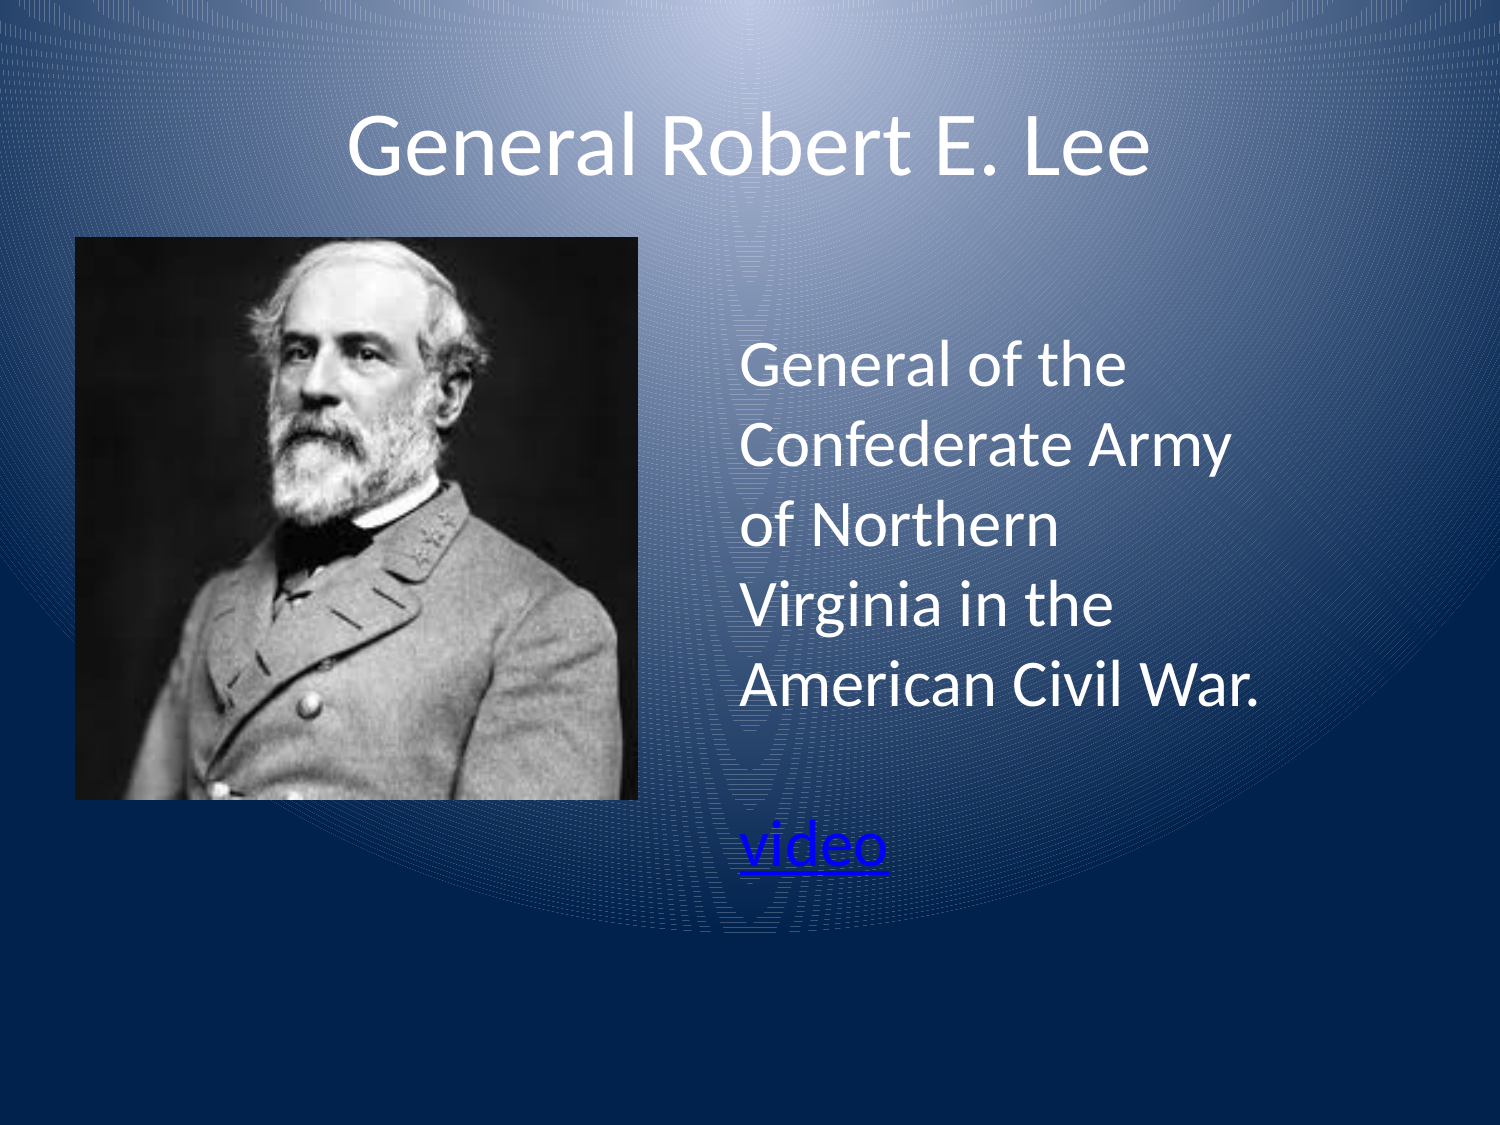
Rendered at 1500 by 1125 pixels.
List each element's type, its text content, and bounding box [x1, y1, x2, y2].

title General Robert E. Lee [75, 45, 1425, 233]
text_box General of the Confederate Army of Northern Virginia in the American Civil War. video [725, 312, 1288, 887]
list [74, 237, 638, 801]
